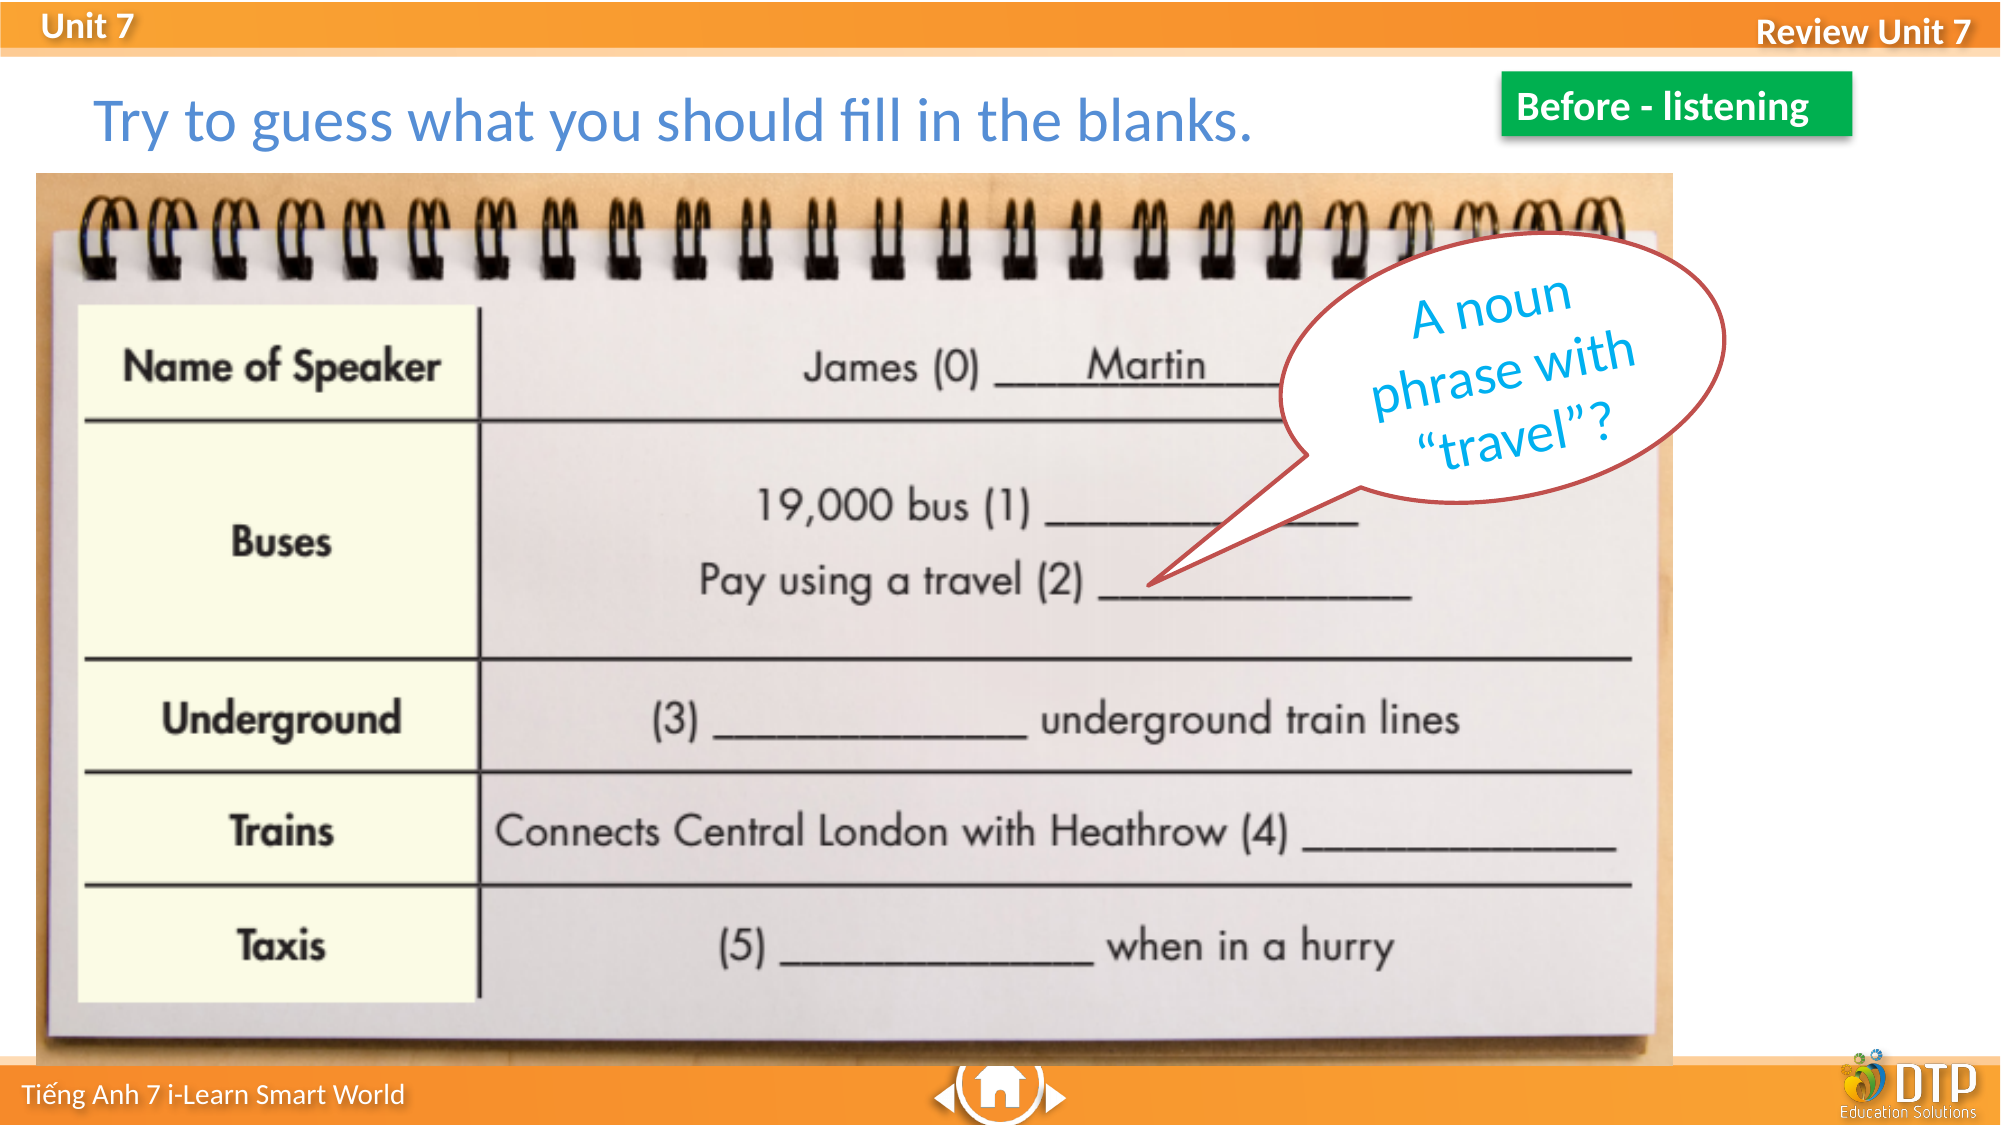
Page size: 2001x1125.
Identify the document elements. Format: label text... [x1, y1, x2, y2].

picture [0, 2, 2001, 1125]
text_box Try to guess what you should fill in the blanks. [78, 71, 1476, 161]
text_box A noun phrase with “travel”? [1677, 261, 1727, 431]
text_box Before - listening [1501, 71, 1853, 137]
